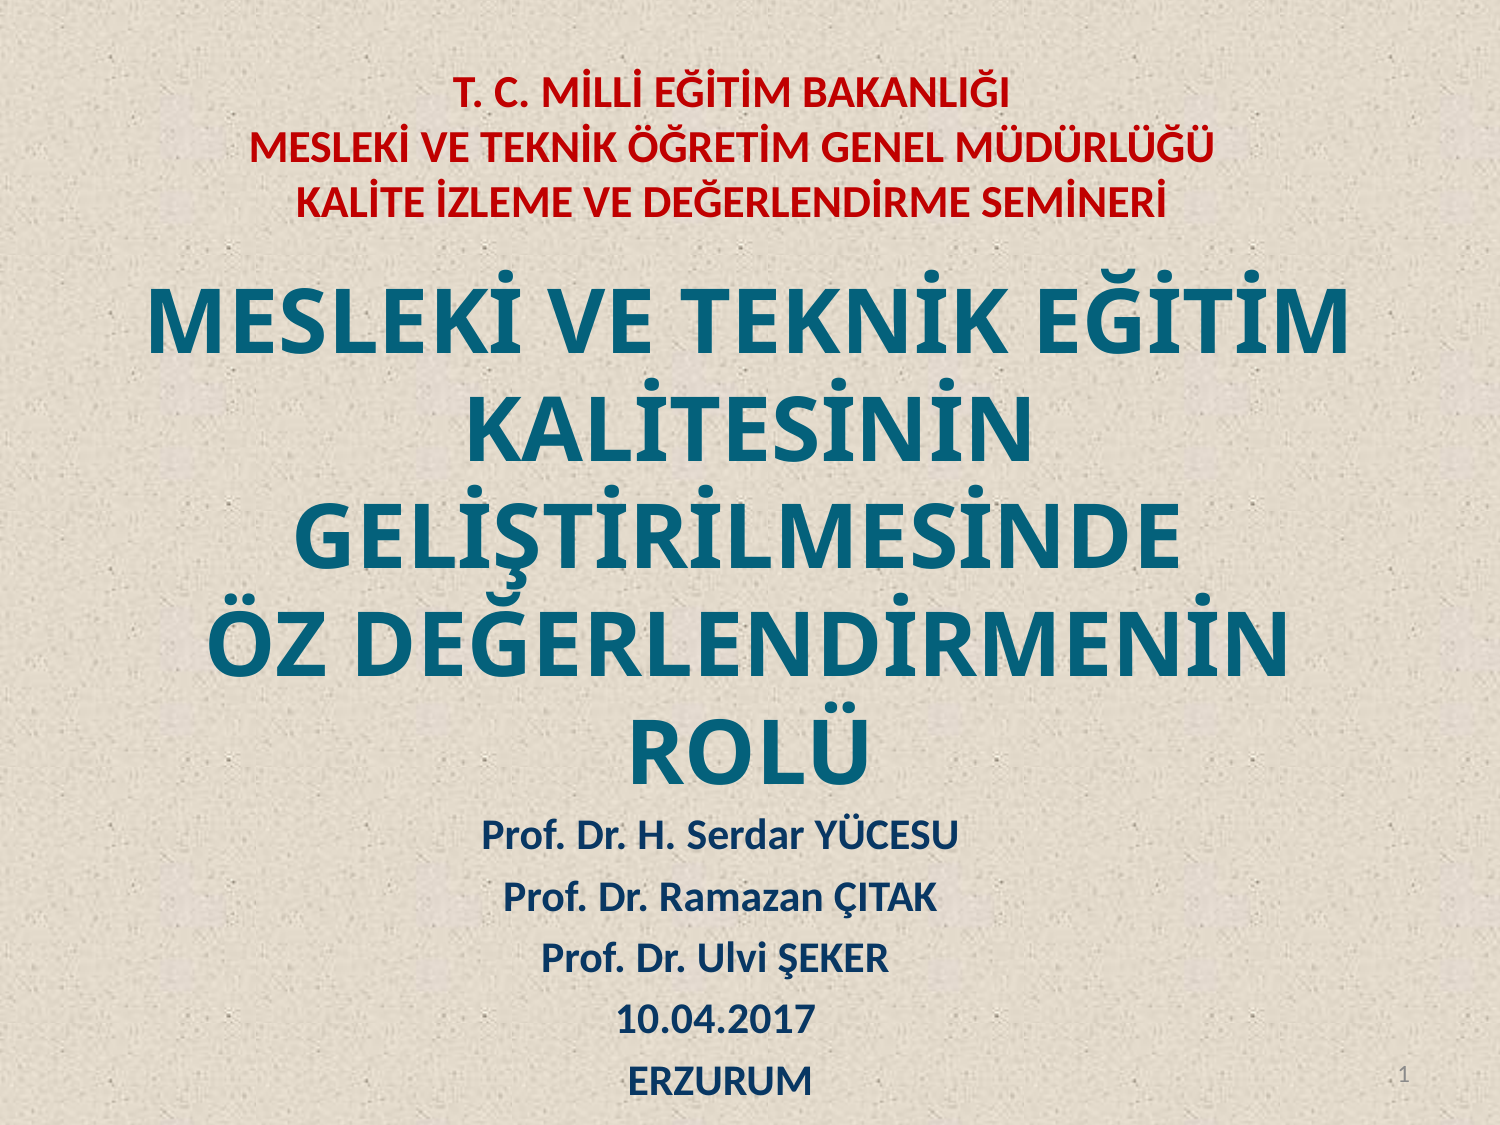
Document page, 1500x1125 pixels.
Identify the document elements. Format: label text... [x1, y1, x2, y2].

text_box T. C. MİLLİ EĞİTİM BAKANLIĞI MESLEKİ VE TEKNİK ÖĞRETİM GENEL MÜDÜRLÜĞÜ KALİTE İZLEME VE DEĞERLENDİRME SEMİNERİ [135, 54, 1329, 234]
title MESLEKİ VE TEKNİK EĞİTİM KALİTESİNİN GELİŞTİRİLMESİNDE ÖZ DEĞERLENDİRMENİN ROLÜ [112, 255, 1388, 811]
slide_number 1 [1074, 1042, 1425, 1103]
picture [0, 0, 1500, 1125]
subtitle Prof. Dr. H. Serdar YÜCESU Prof. Dr. Ramazan ÇITAK Prof. Dr. Ulvi ŞEKER 10.04.2017 ERZURUM [112, 798, 1329, 1071]
